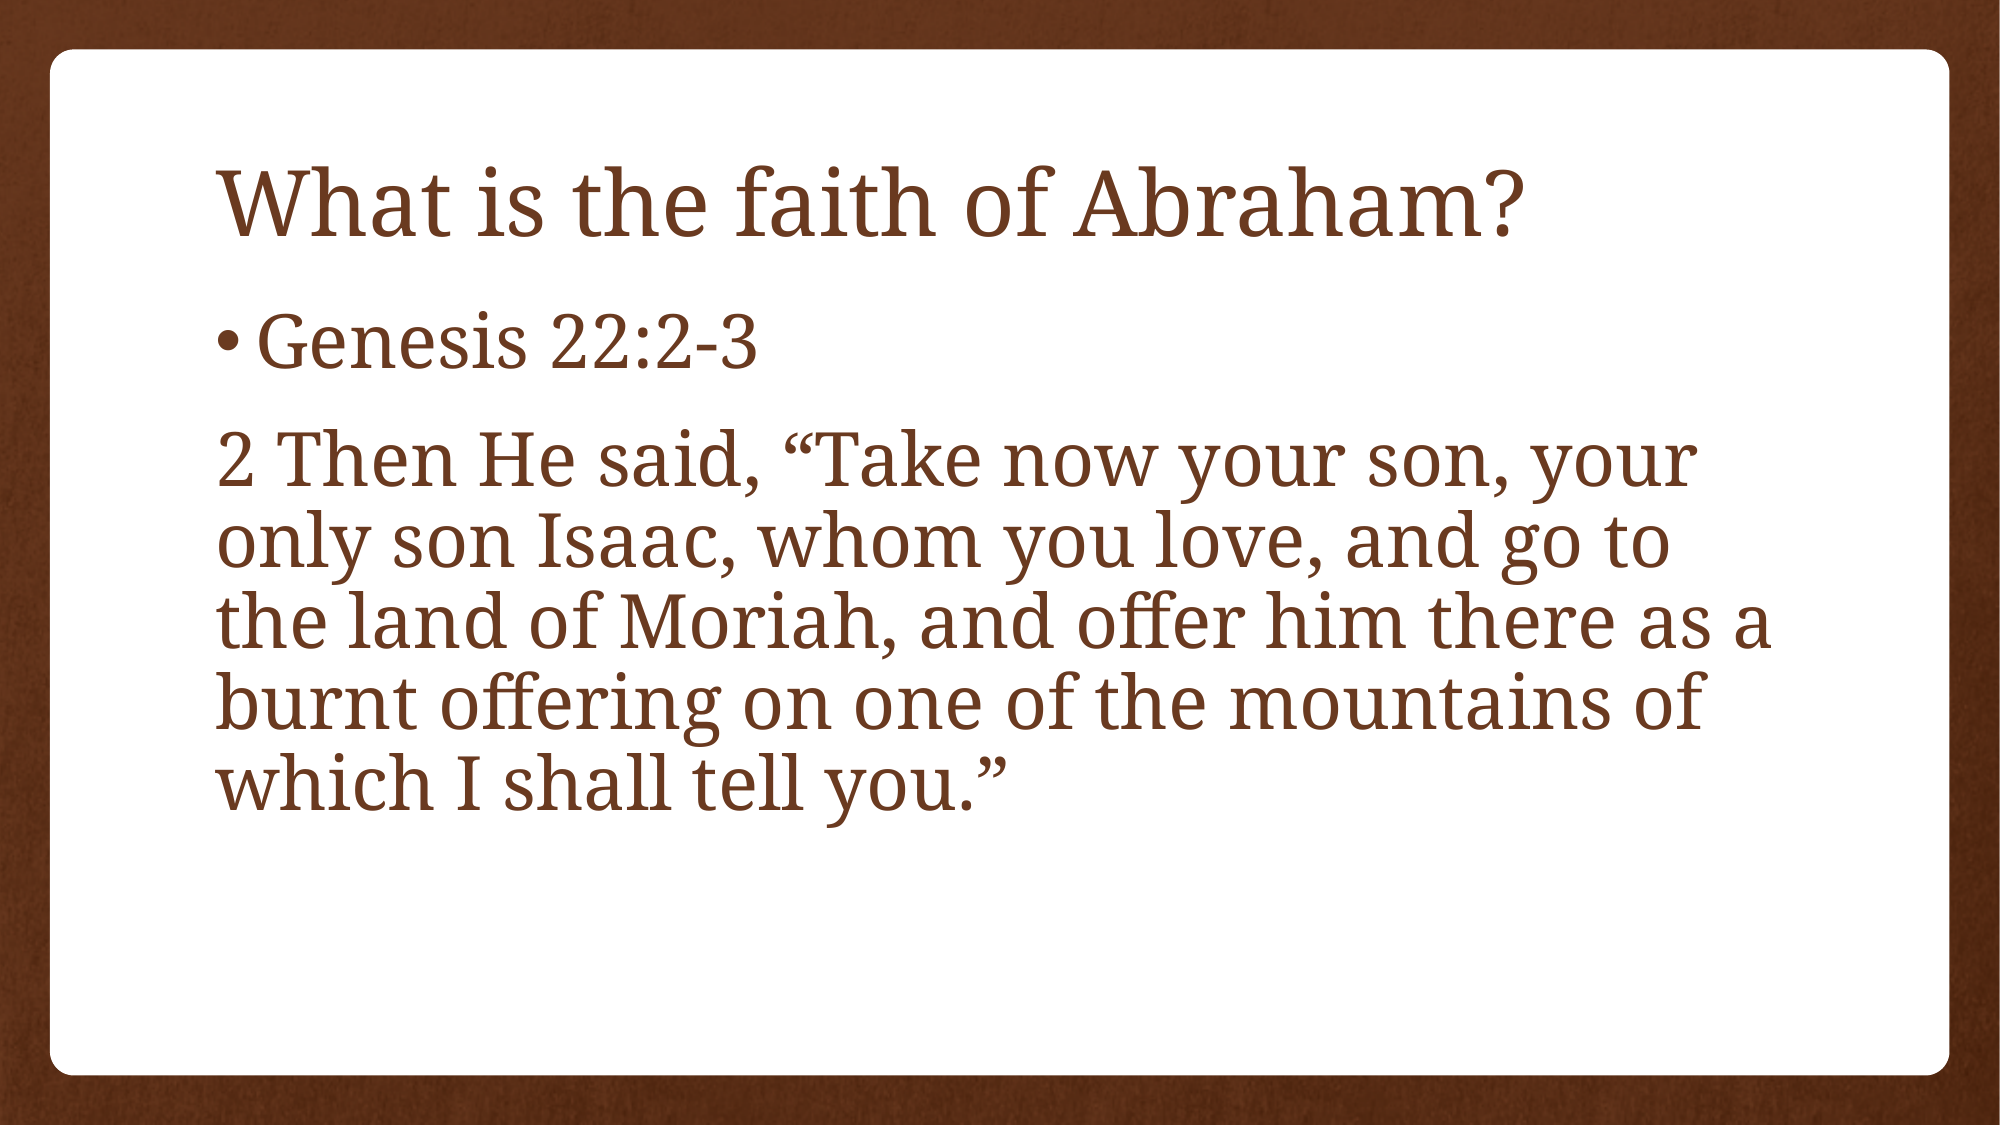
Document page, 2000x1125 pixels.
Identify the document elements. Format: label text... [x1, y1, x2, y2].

list Genesis 22:2-3 2 Then He said, “Take now your son, your only son Isaac, whom you love, and go to the land of Moriah, and offer him there as a burnt offering on one of the mountains of which I shall tell you.” [199, 295, 1800, 1055]
title What is the faith of Abraham? [199, 70, 1800, 263]
